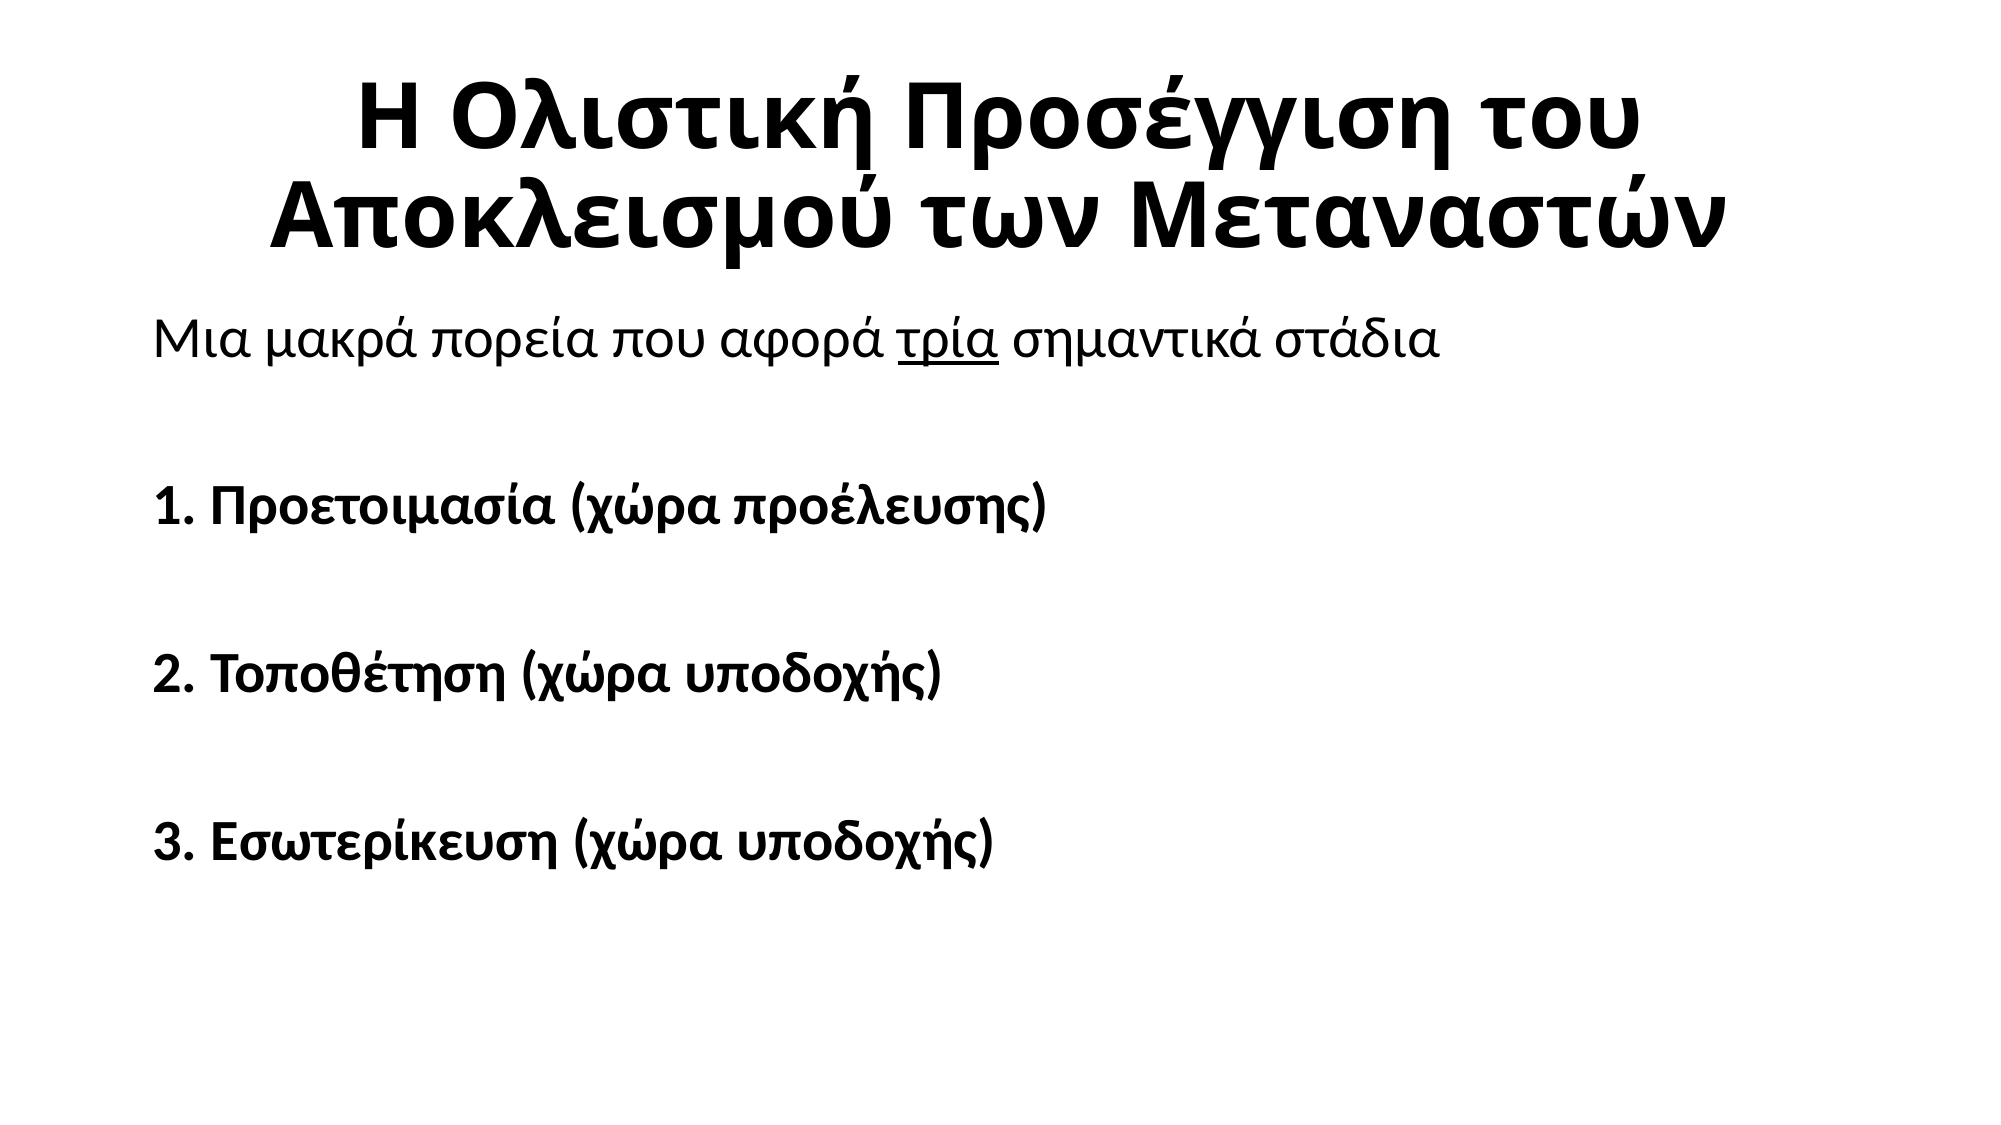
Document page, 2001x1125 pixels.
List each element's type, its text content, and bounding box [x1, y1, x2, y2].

title Η Ολιστική Προσέγγιση του Αποκλεισμού των Μεταναστών [137, 59, 1863, 278]
list Μια μακρά πορεία που αφορά τρία σημαντικά στάδια 1. Προετοιμασία (χώρα προέλευσης) 2. Τοποθέτηση (χώρα υποδοχής) 3. Εσωτερίκευση (χώρα υποδοχής) [137, 299, 1863, 1014]
